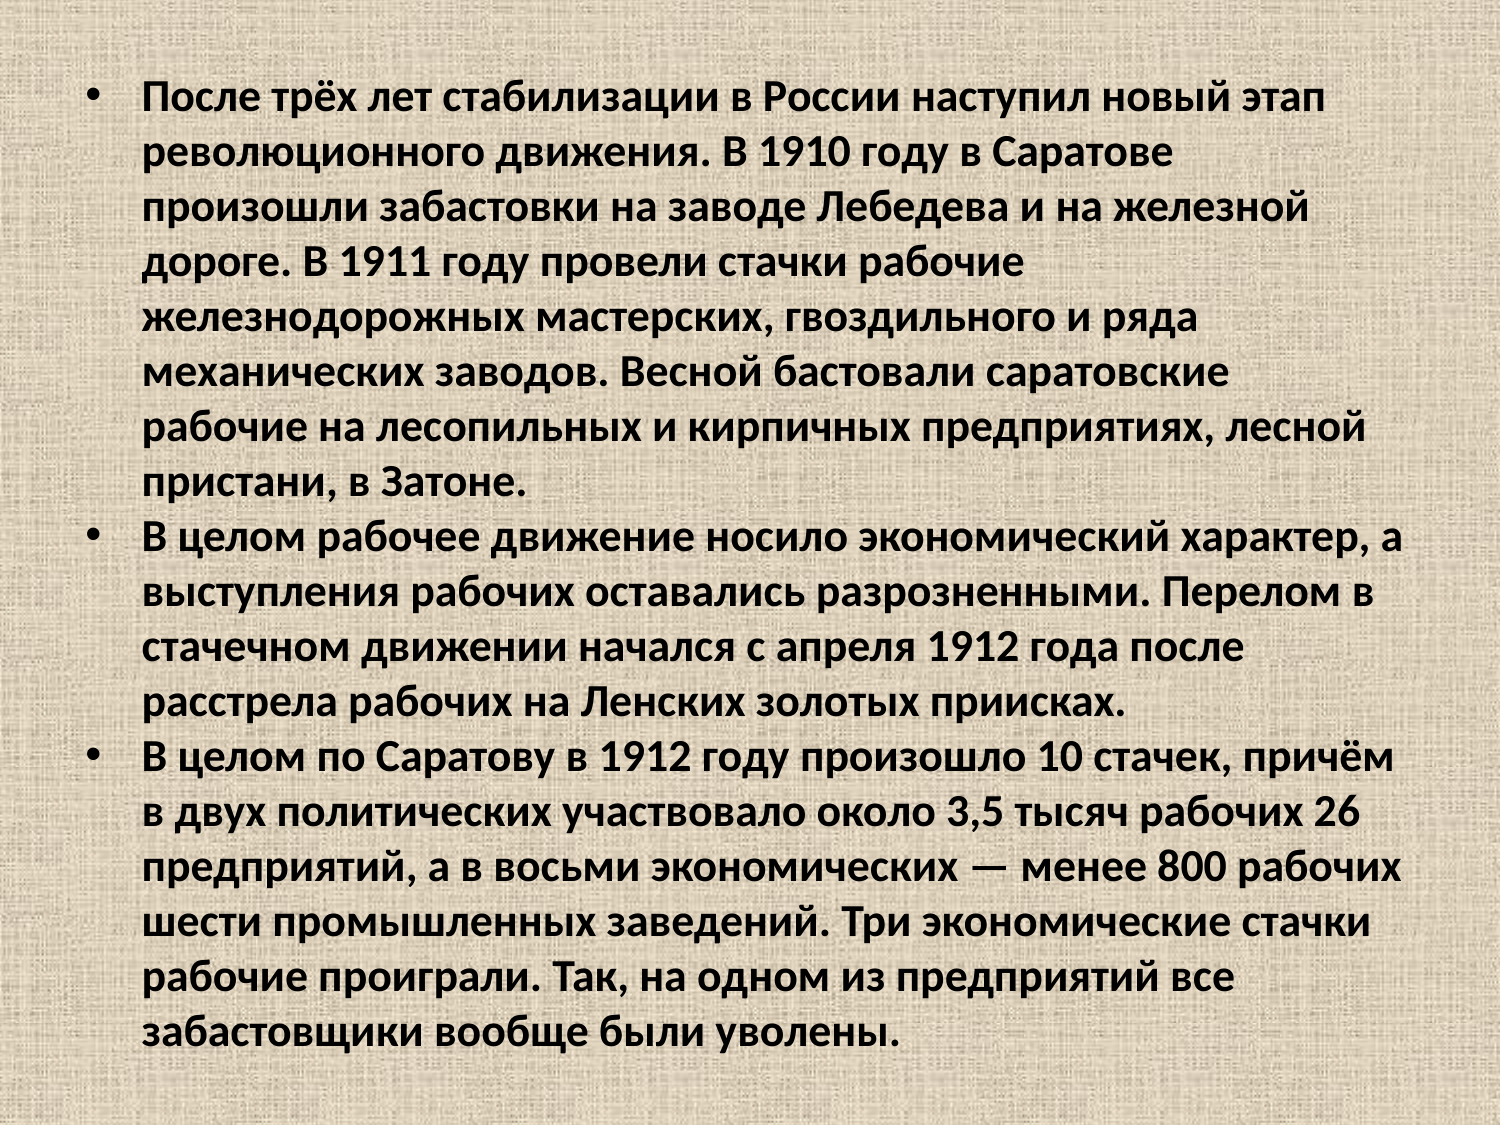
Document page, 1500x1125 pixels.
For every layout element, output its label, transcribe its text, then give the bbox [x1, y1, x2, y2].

picture [0, 0, 1500, 1125]
list После трёх лет стабилизации в России наступил новый этап революционного движения. В 1910 году в Саратове произошли забастовки на заводе Лебедева и на железной дороге. В 1911 году провели стачки рабочие железнодорожных мастерских, гвоздильного и ряда механических заводов. Весной бастовали саратовские рабочие на лесопильных и кирпичных предприятиях, лесной пристани, в Затоне. В целом рабочее движение носило экономический характер, а выступления рабочих оставались разрозненными. Перелом в стачечном движении начался с апреля 1912 года после расстрела рабочих на Ленских золотых приисках. В целом по Саратову в 1912 году произошло 10 стачек, причём в двух политических участвовало около 3,5 тысяч рабочих 26 предприятий, а в восьми экономических — менее 800 рабочих шести промышленных заведений. Три экономические стачки рабочие проиграли. Так, на одном из предприятий все забастовщики вообще были уволены. [70, 58, 1421, 985]
